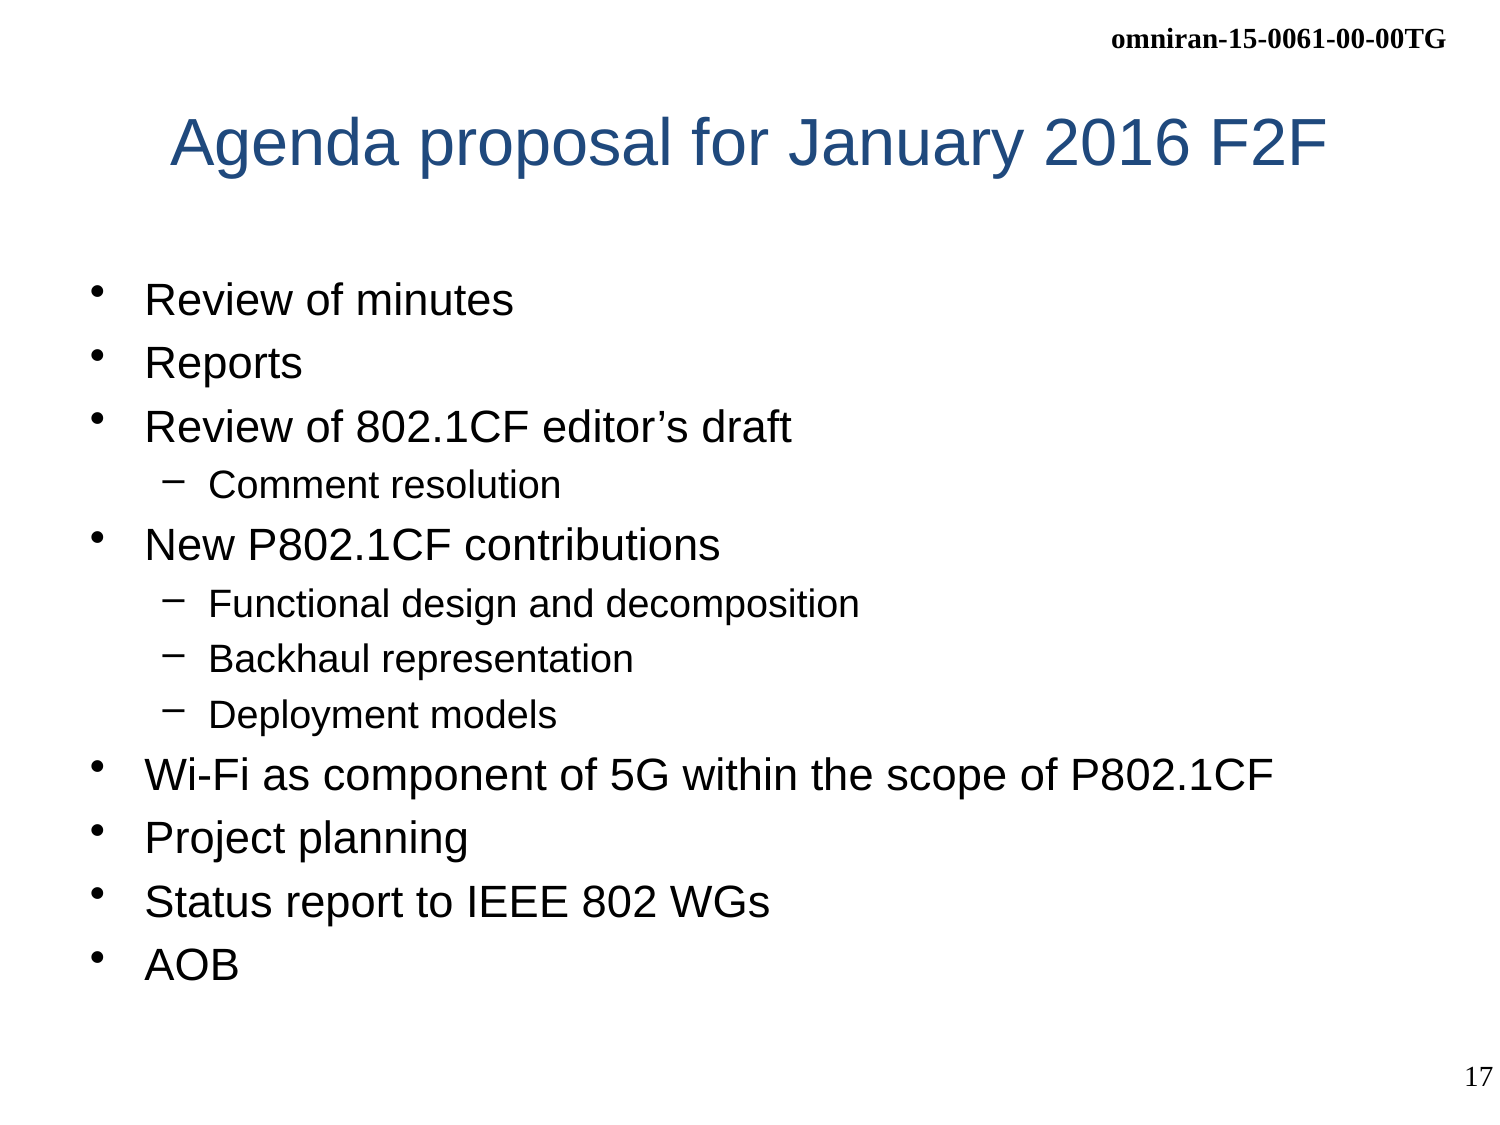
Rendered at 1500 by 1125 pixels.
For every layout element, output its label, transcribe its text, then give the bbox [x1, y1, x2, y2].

list Review of minutes Reports Review of 802.1CF editor’s draft Comment resolution New P802.1CF contributions Functional design and decomposition Backhaul representation Deployment models Wi-Fi as component of 5G within the scope of P802.1CF Project planning Status report to IEEE 802 WGs AOB [75, 262, 1425, 1005]
title Agenda proposal for January 2016 F2F [75, 45, 1425, 233]
